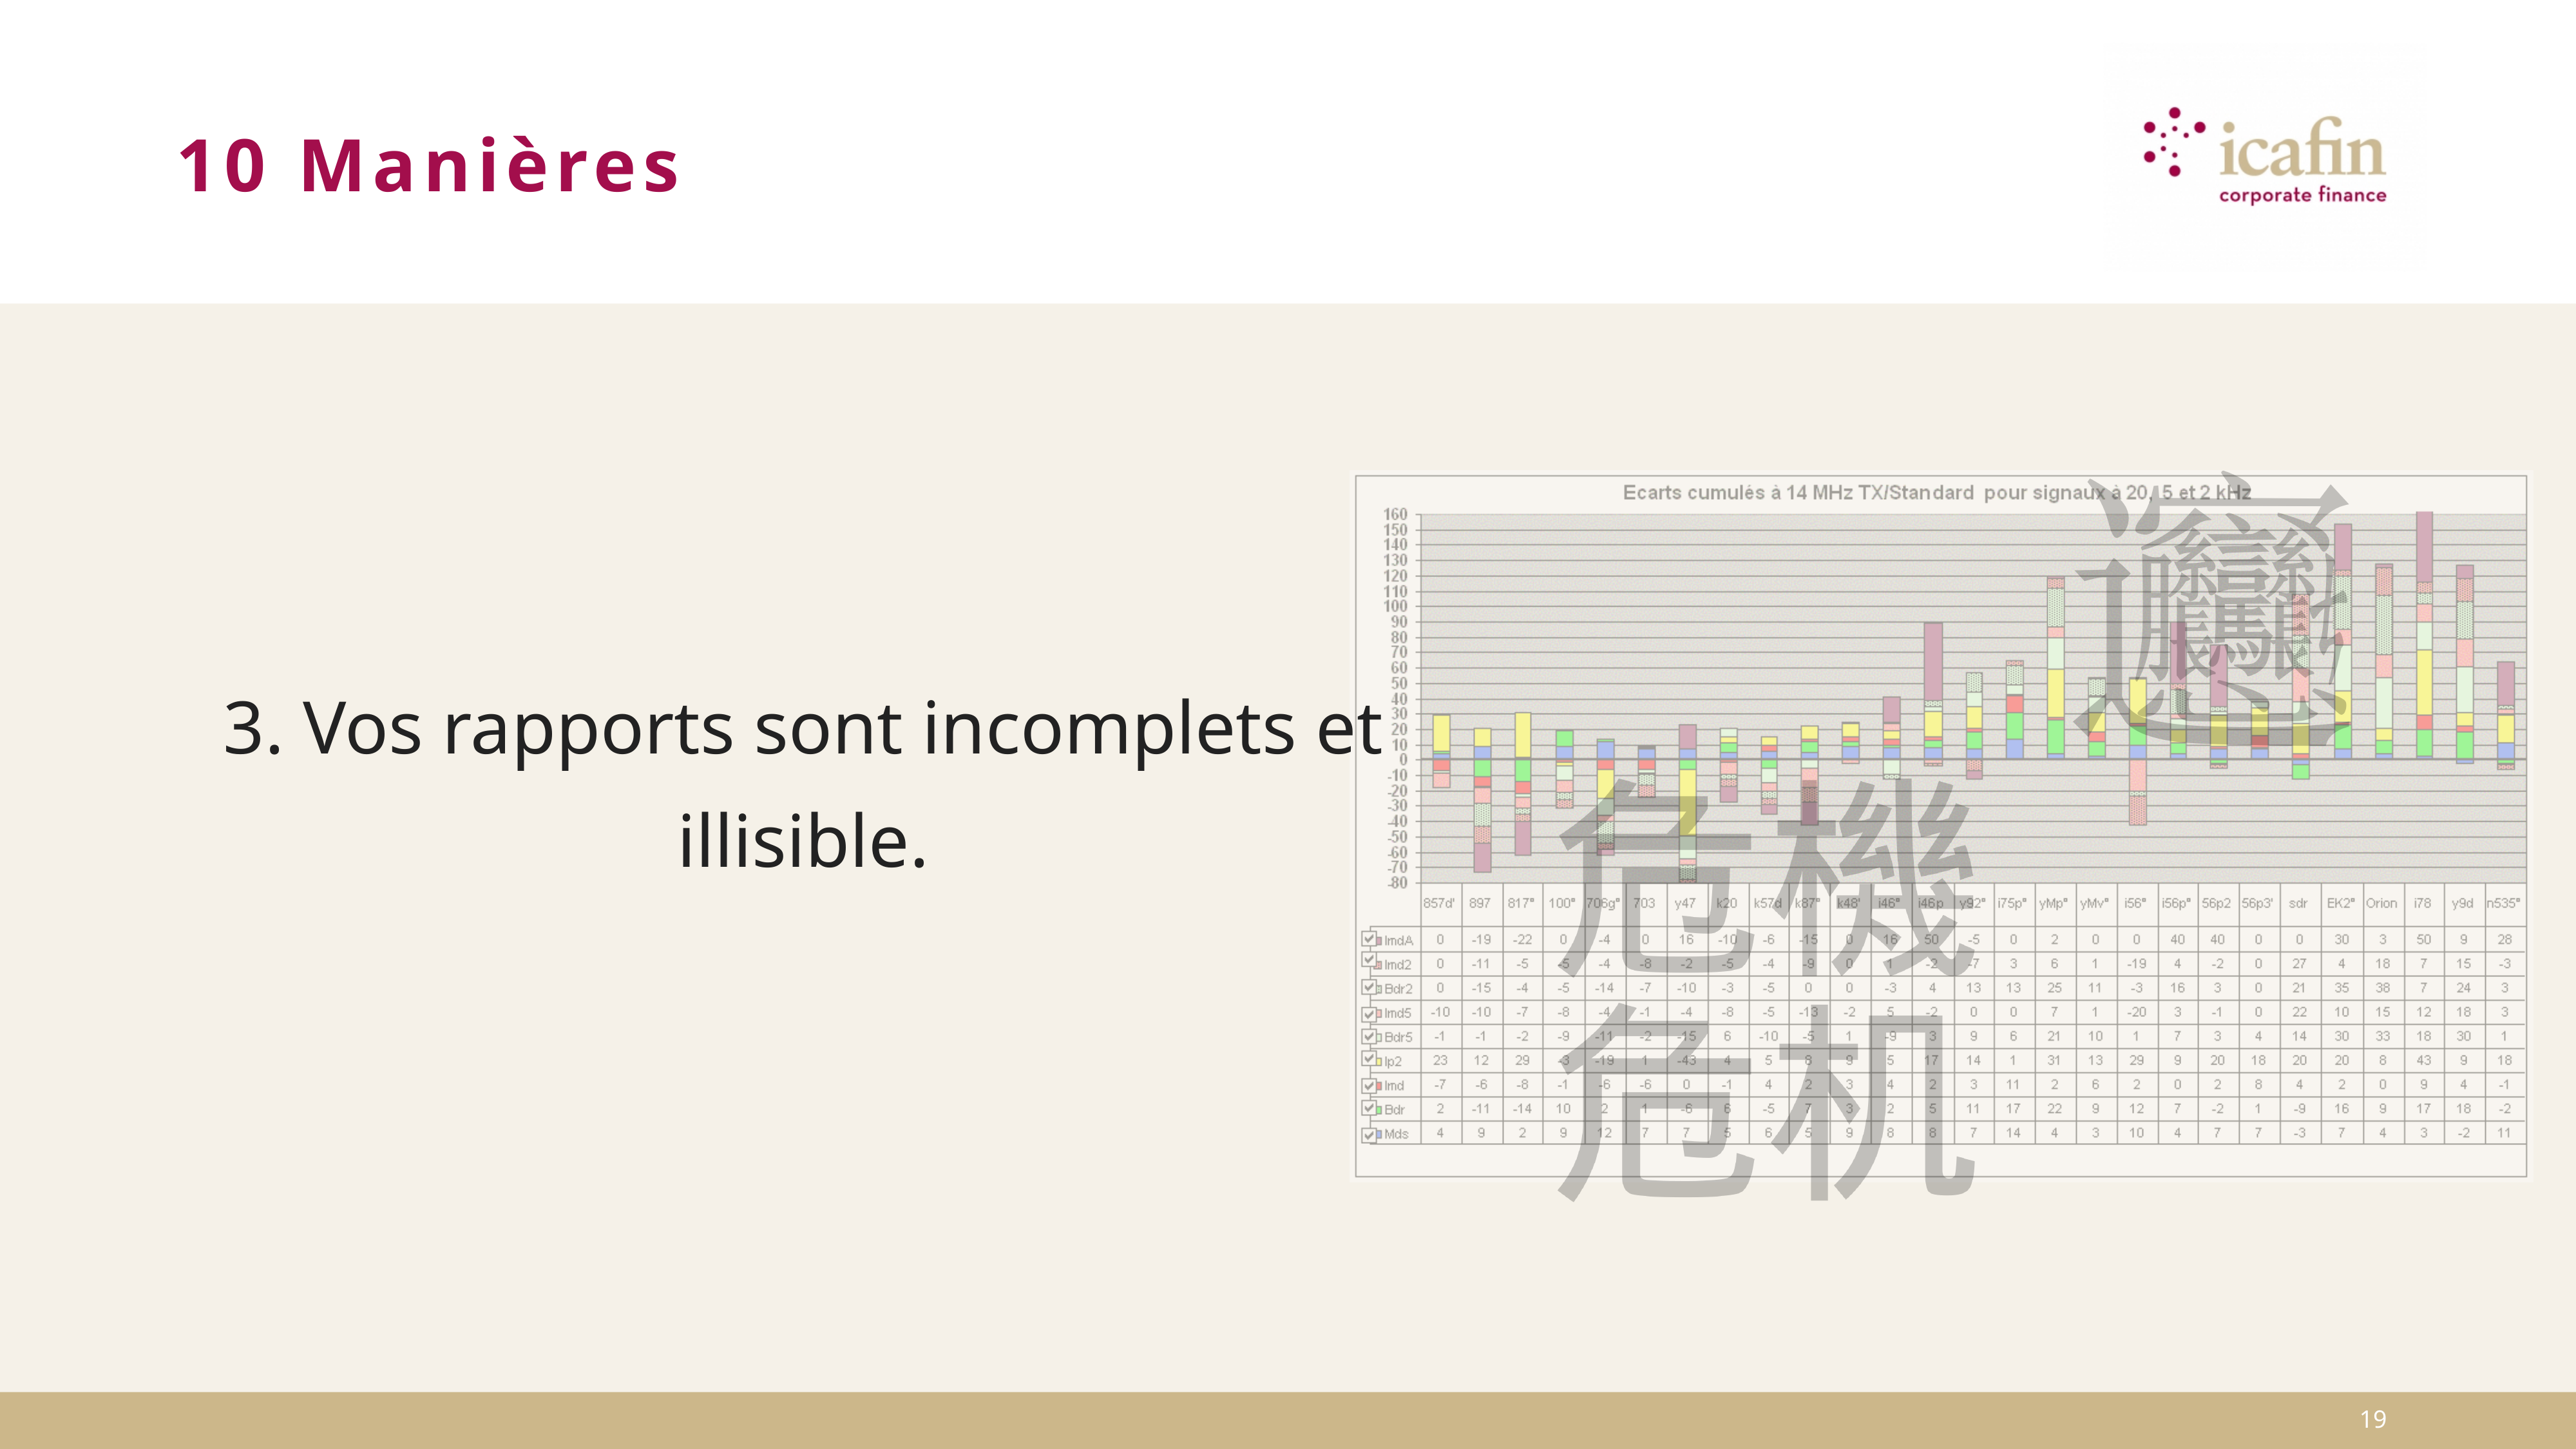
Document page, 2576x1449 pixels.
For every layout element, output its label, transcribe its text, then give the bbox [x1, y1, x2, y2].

list 10 Manières [176, 102, 2072, 205]
picture [1350, 470, 2533, 1209]
picture [2103, 43, 2427, 272]
list 3. Vos rapports sont incomplets et illisible. [176, 417, 1431, 1236]
